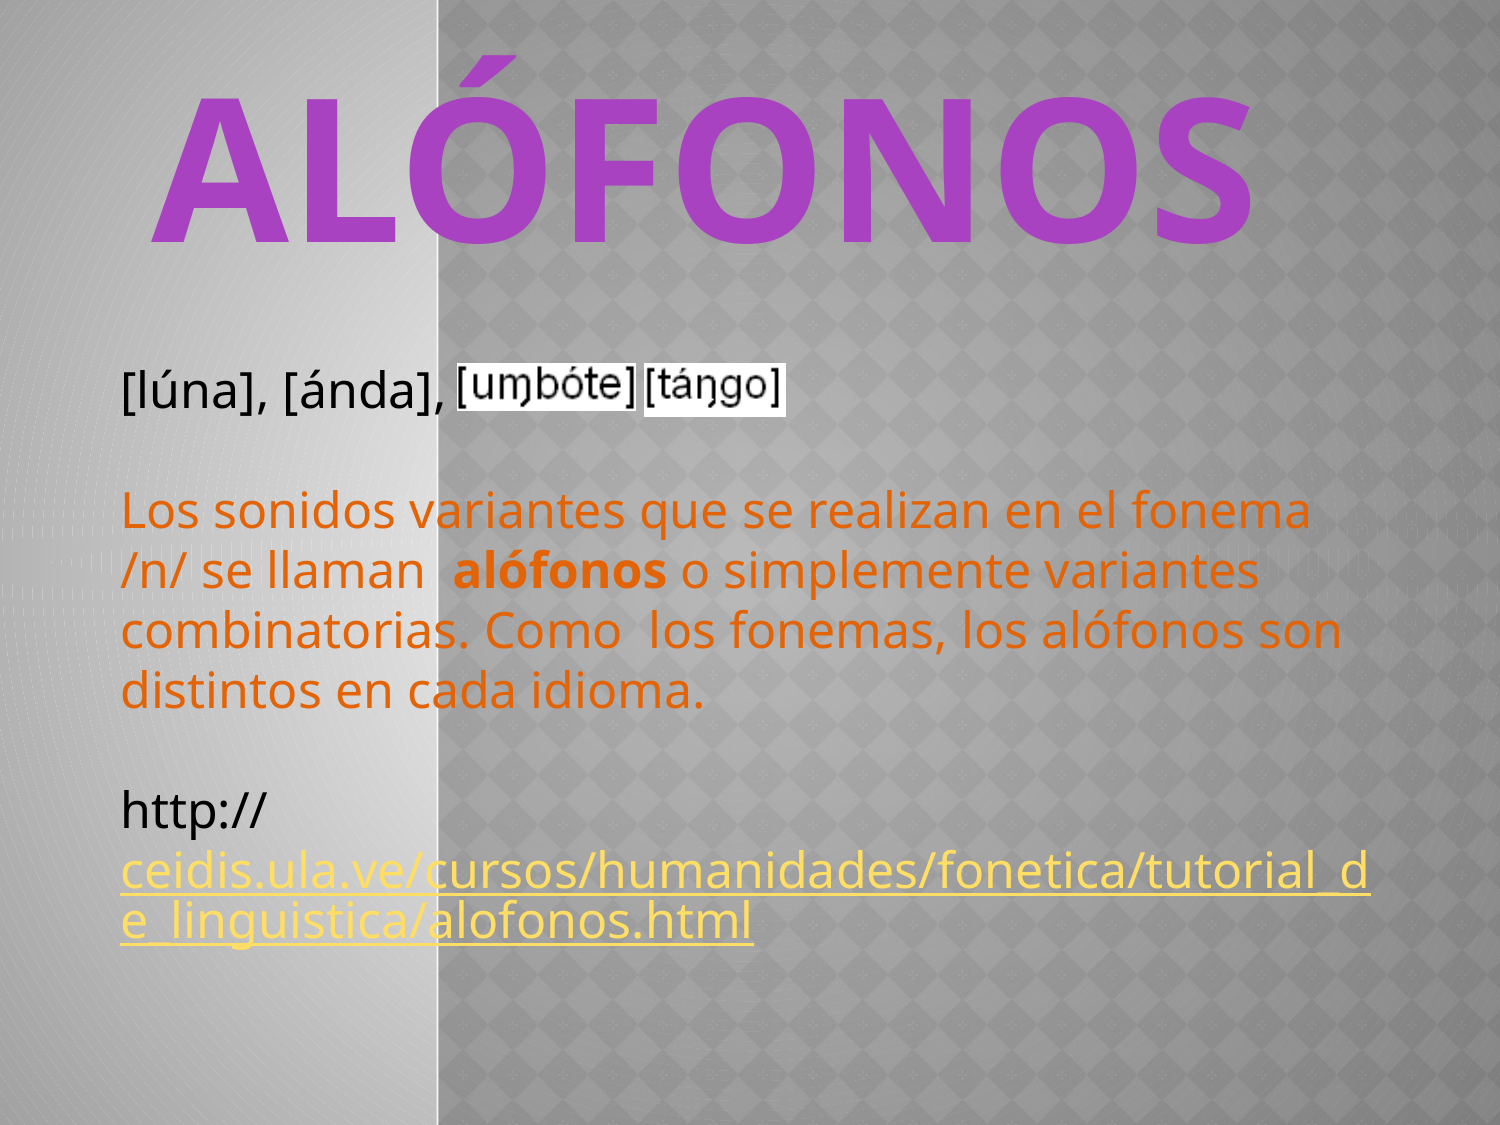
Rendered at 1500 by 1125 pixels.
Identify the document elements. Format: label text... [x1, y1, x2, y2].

picture [644, 362, 786, 418]
text_box [lúna], [ánda], Los sonidos variantes que se realizan en el fonema /n/ se llaman alófonos o simplemente variantes combinatorias. Como los fonemas, los alófonos son distintos en cada idioma. http://ceidis.ula.ve/cursos/humanidades/fonetica/tutorial_de_linguistica/alofonos.html [105, 351, 1407, 915]
text_box ALÓFONOS [135, 35, 1274, 291]
picture [456, 362, 636, 411]
